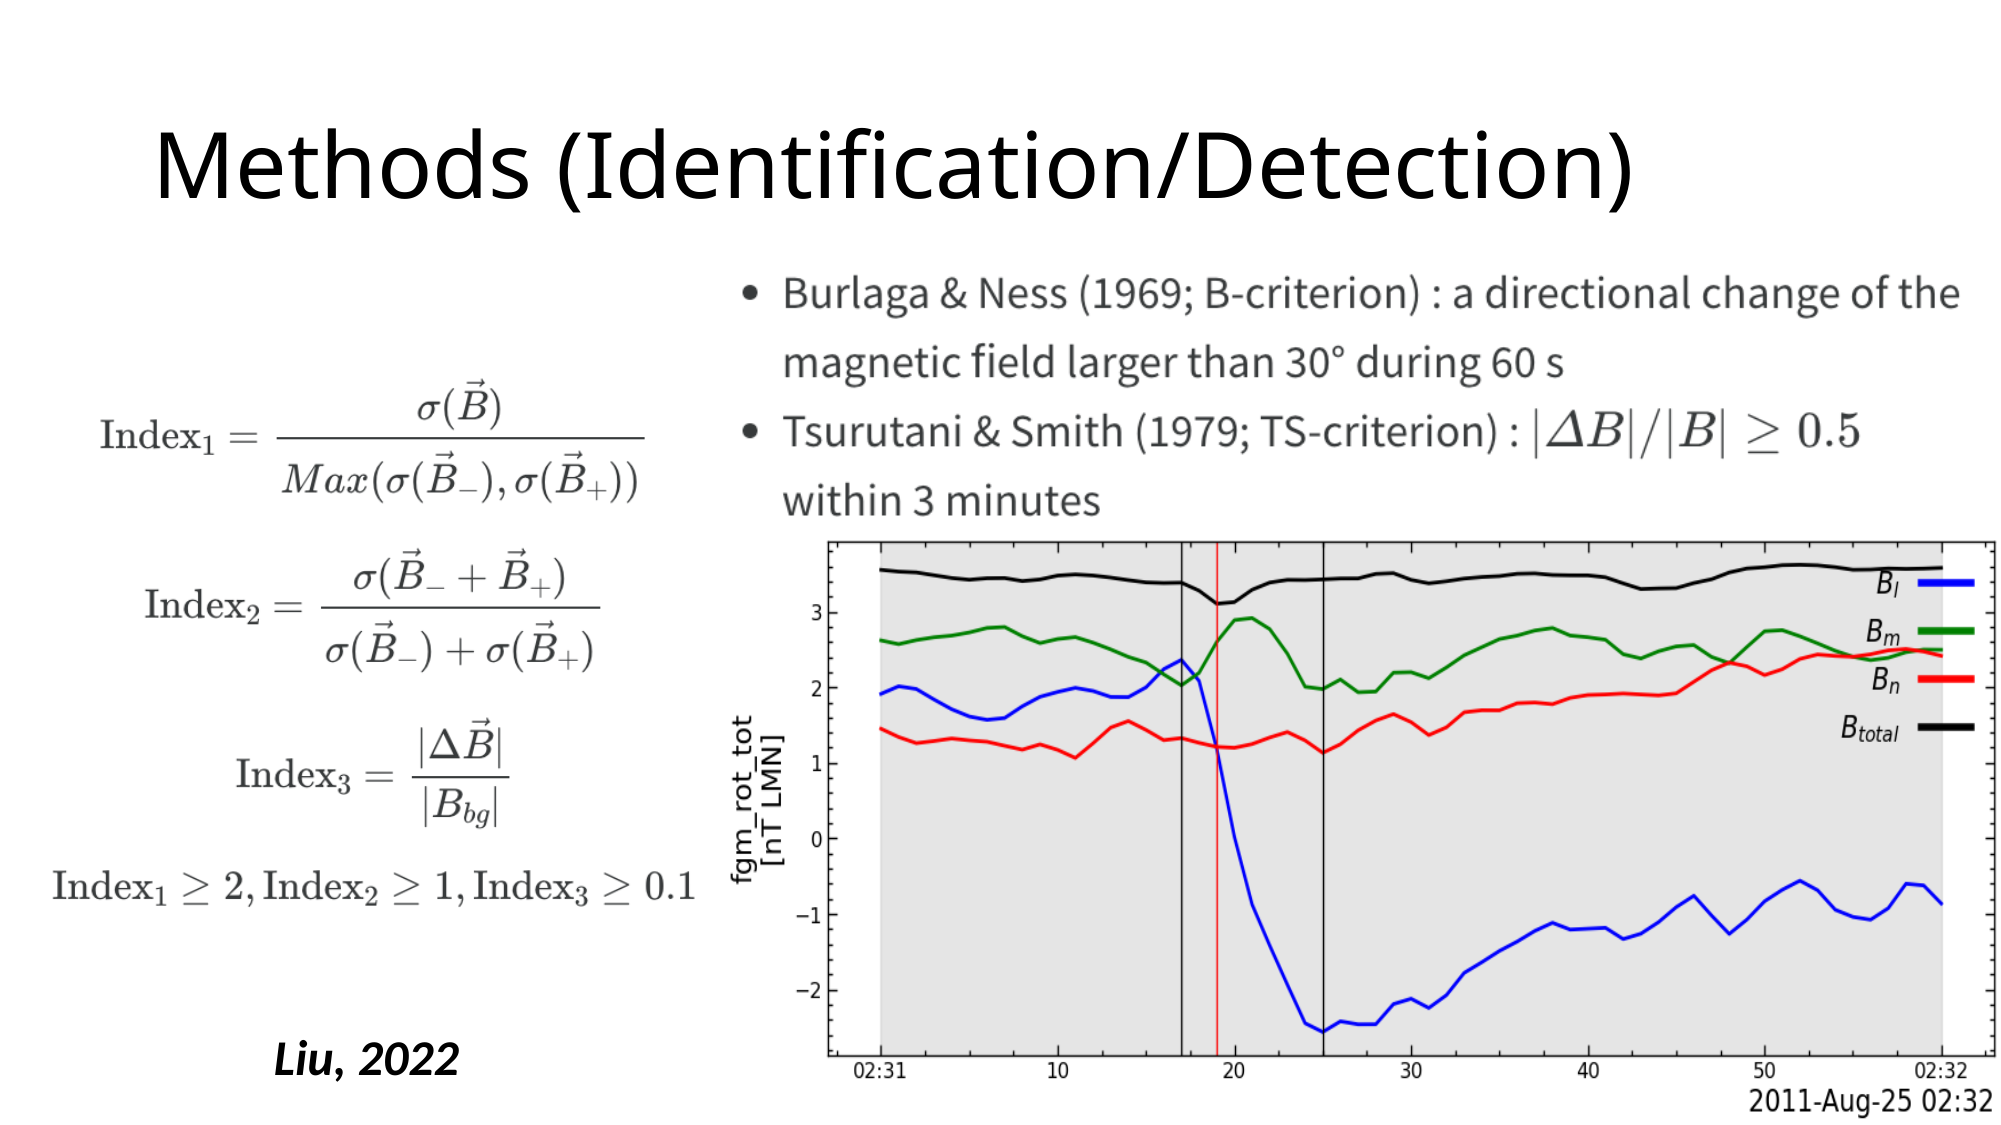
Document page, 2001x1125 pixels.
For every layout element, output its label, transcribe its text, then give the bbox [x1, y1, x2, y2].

picture [34, 258, 2000, 1125]
text_box Methods (Identification/Detection) [137, 59, 1863, 278]
text_box Liu, 2022 [259, 1018, 474, 1093]
